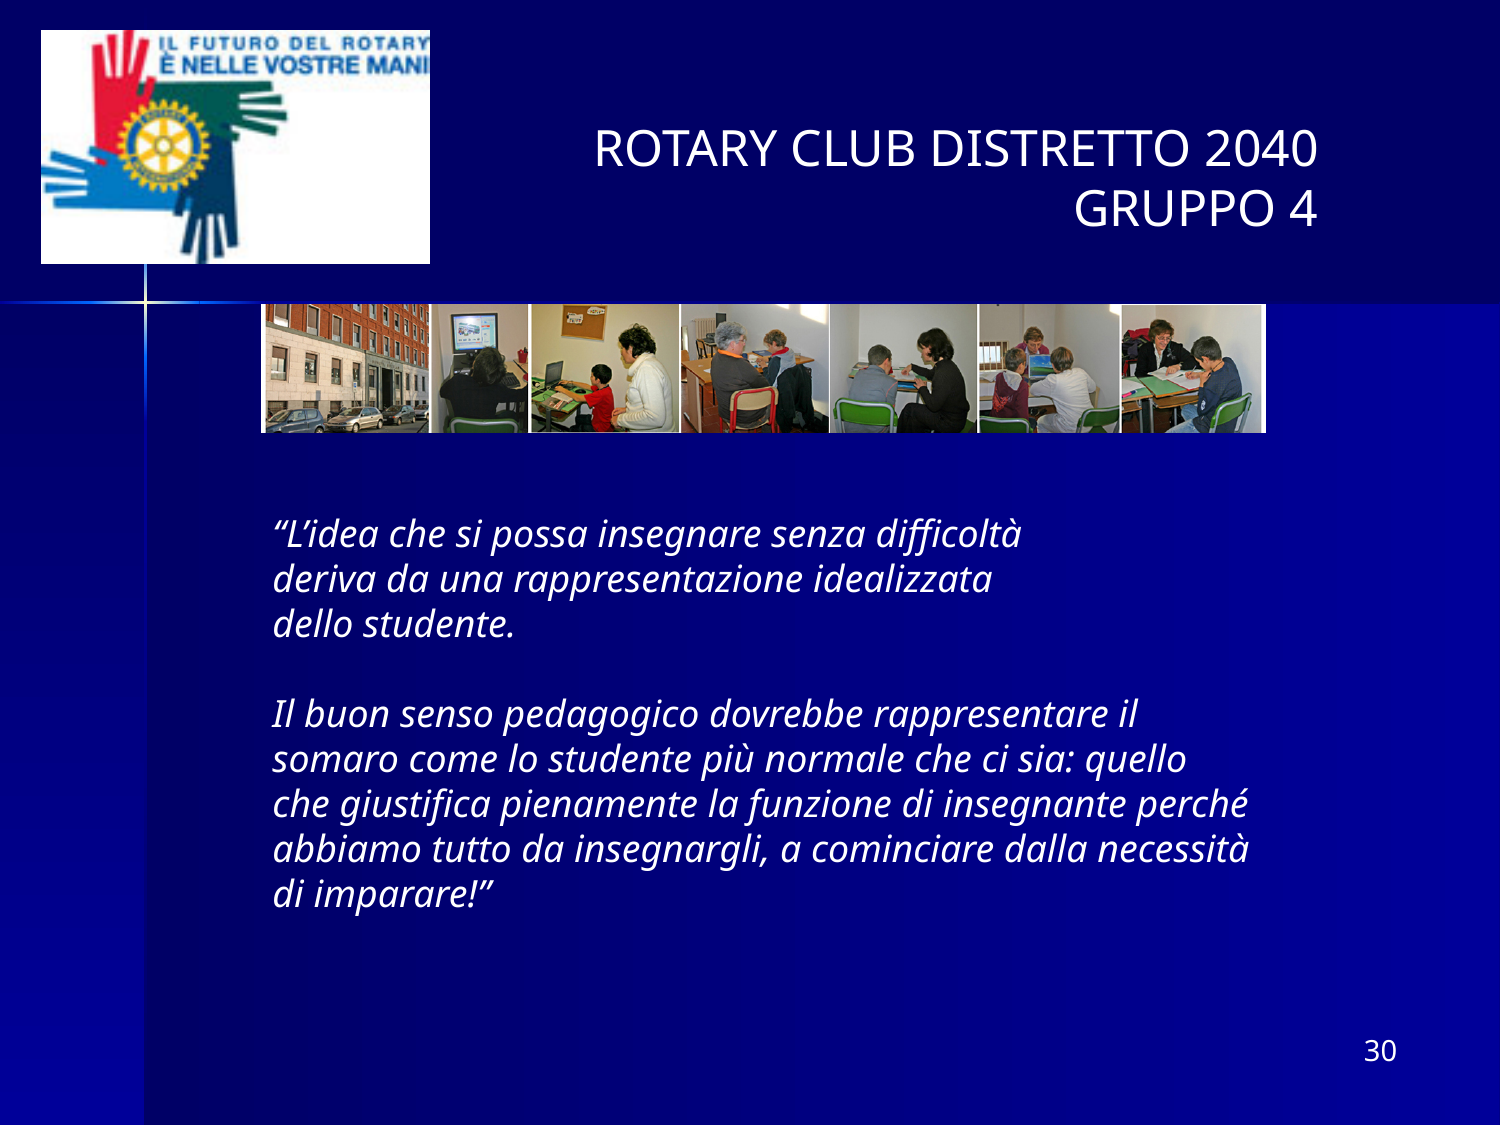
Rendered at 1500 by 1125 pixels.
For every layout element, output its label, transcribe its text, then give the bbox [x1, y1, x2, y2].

picture [261, 304, 1266, 433]
slide_number 30 [1099, 1024, 1413, 1101]
title ROTARY CLUB DISTRETTO 2040 GRUPPO 4 [435, 54, 1334, 244]
picture [40, 30, 430, 265]
text_box “L’idea che si possa insegnare senza difficoltà deriva da una rappresentazione idealizzata dello studente. Il buon senso pedagogico dovrebbe rappresentare il somaro come lo studente più normale che ci sia: quello che giustifica pienamente la funzione di insegnante perché abbiamo tutto da insegnargli, a cominciare dalla necessità di imparare!” [257, 503, 1266, 968]
